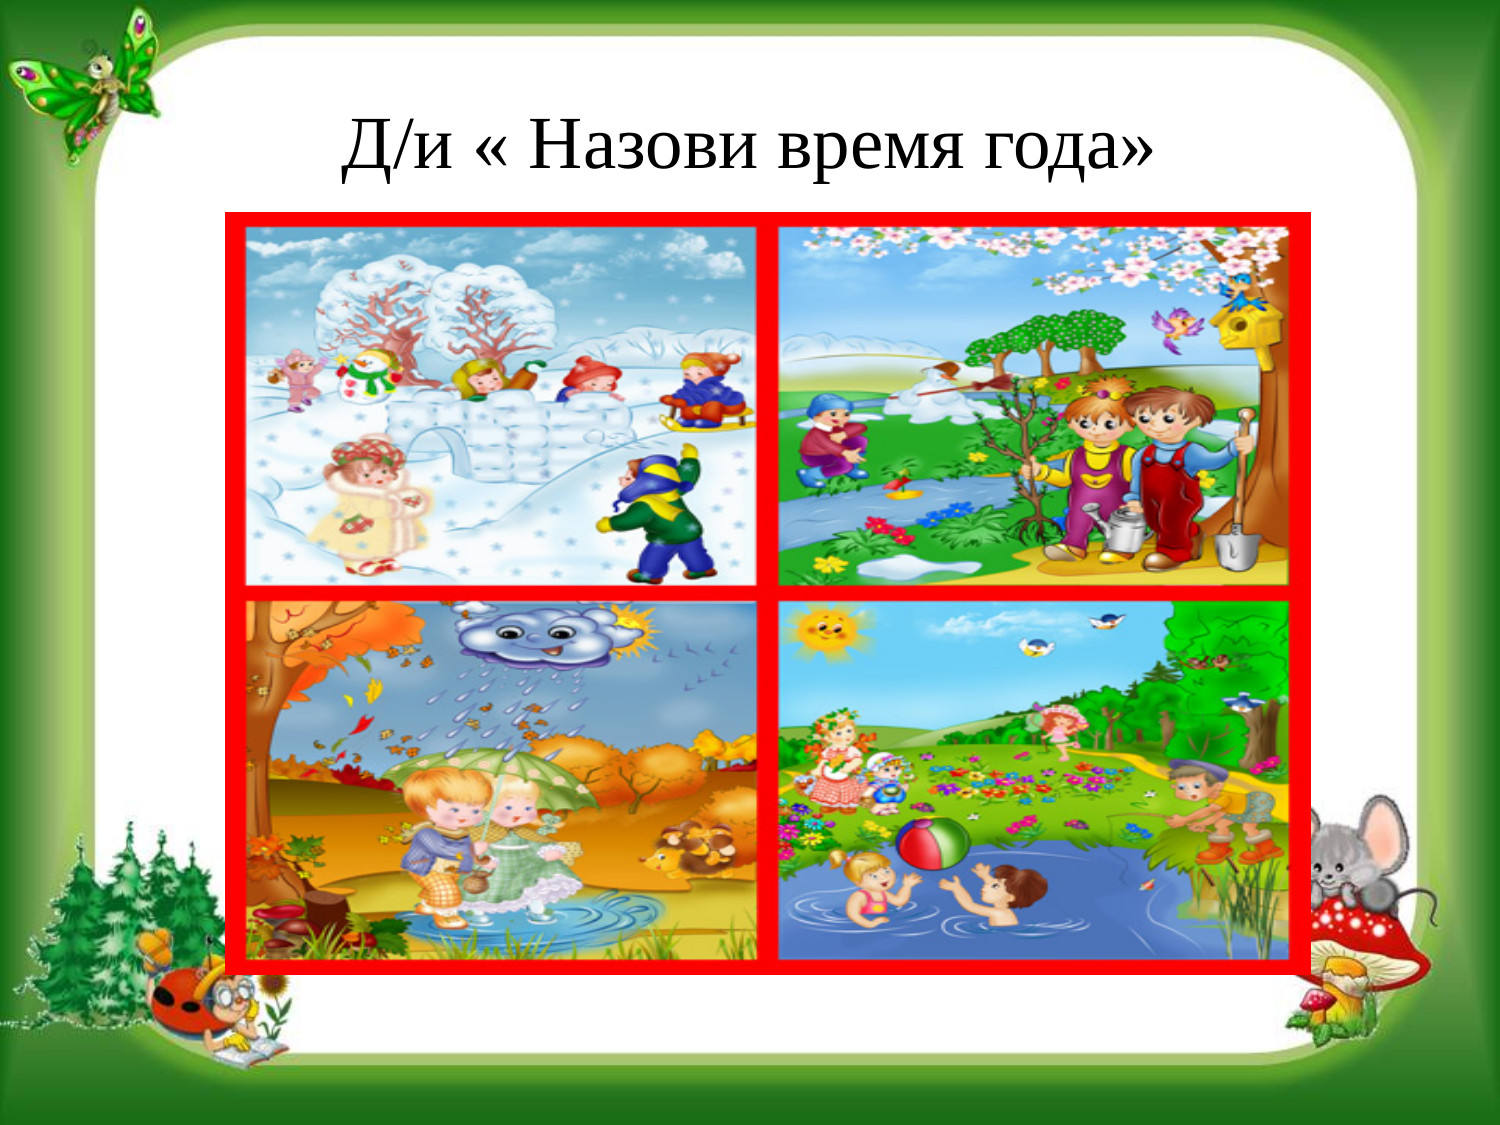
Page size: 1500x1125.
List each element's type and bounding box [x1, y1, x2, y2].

list [224, 212, 1312, 976]
picture [0, 0, 1500, 1125]
